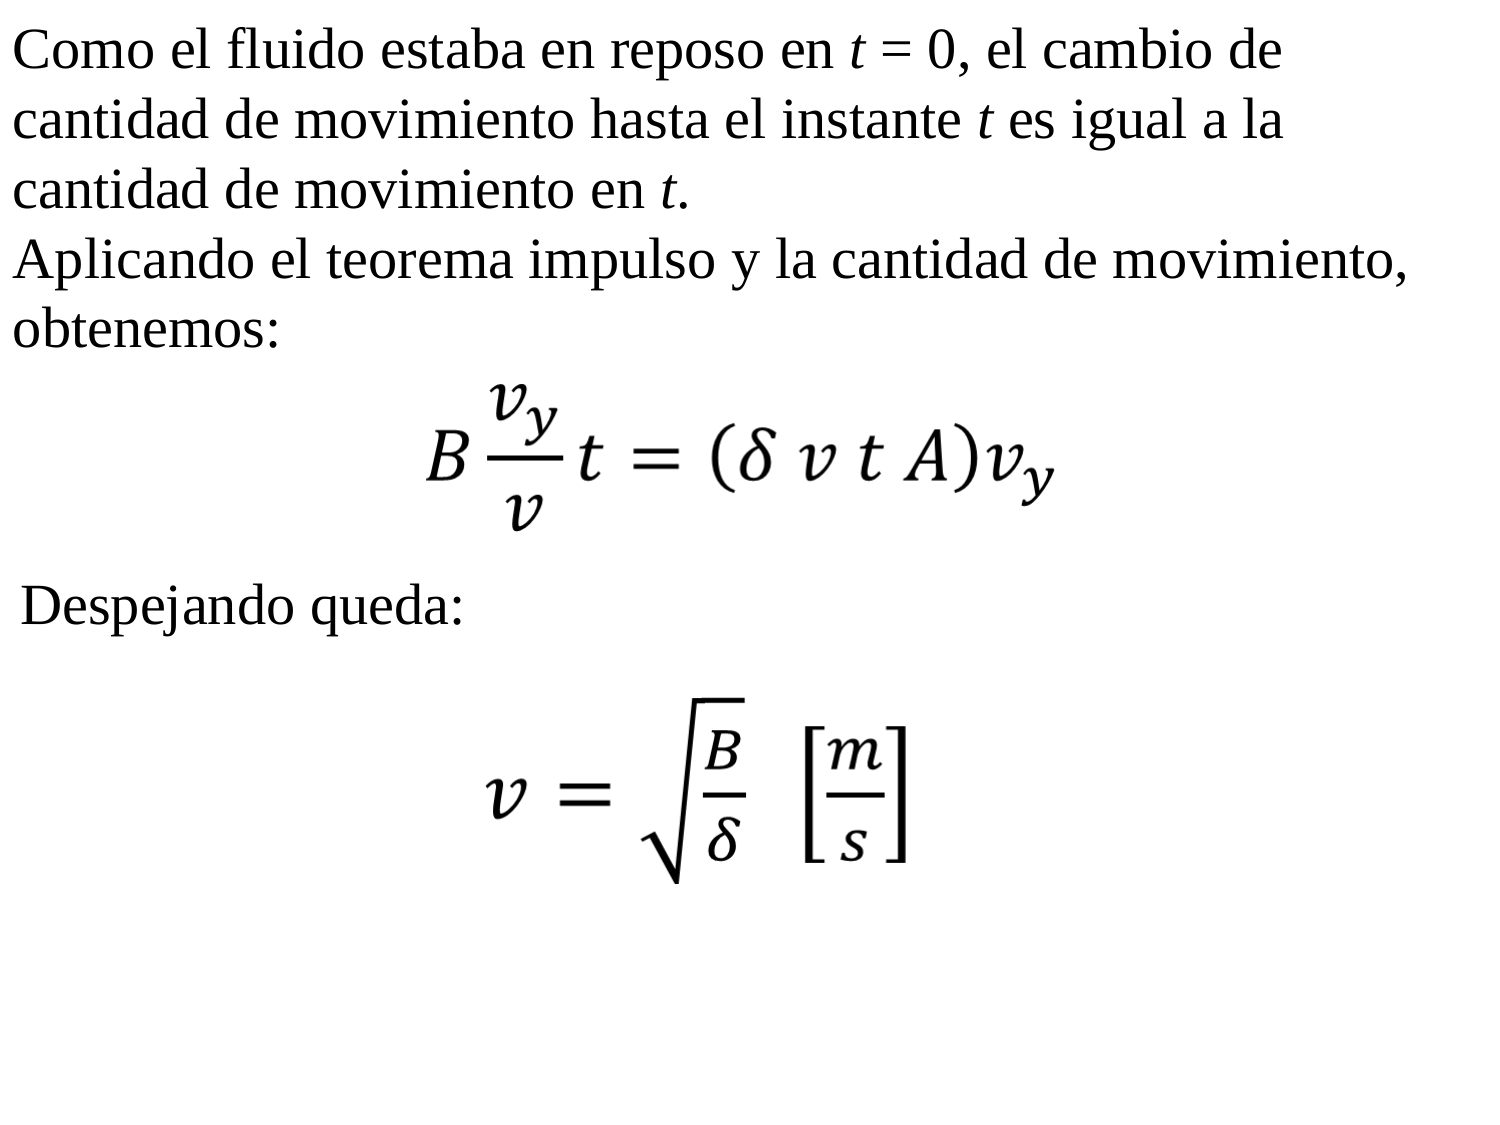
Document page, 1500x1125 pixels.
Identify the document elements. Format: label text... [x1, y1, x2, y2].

text_box Como el fluido estaba en reposo en t = 0, el cambio de cantidad de movimiento hasta el instante t es igual a la cantidad de movimiento en t. Aplicando el teorema impulso y la cantidad de movimiento, obtenemos: [0, 2, 1500, 367]
text_box [483, 680, 975, 887]
text_box [410, 374, 1072, 533]
text_box Despejando queda: [5, 559, 1500, 645]
